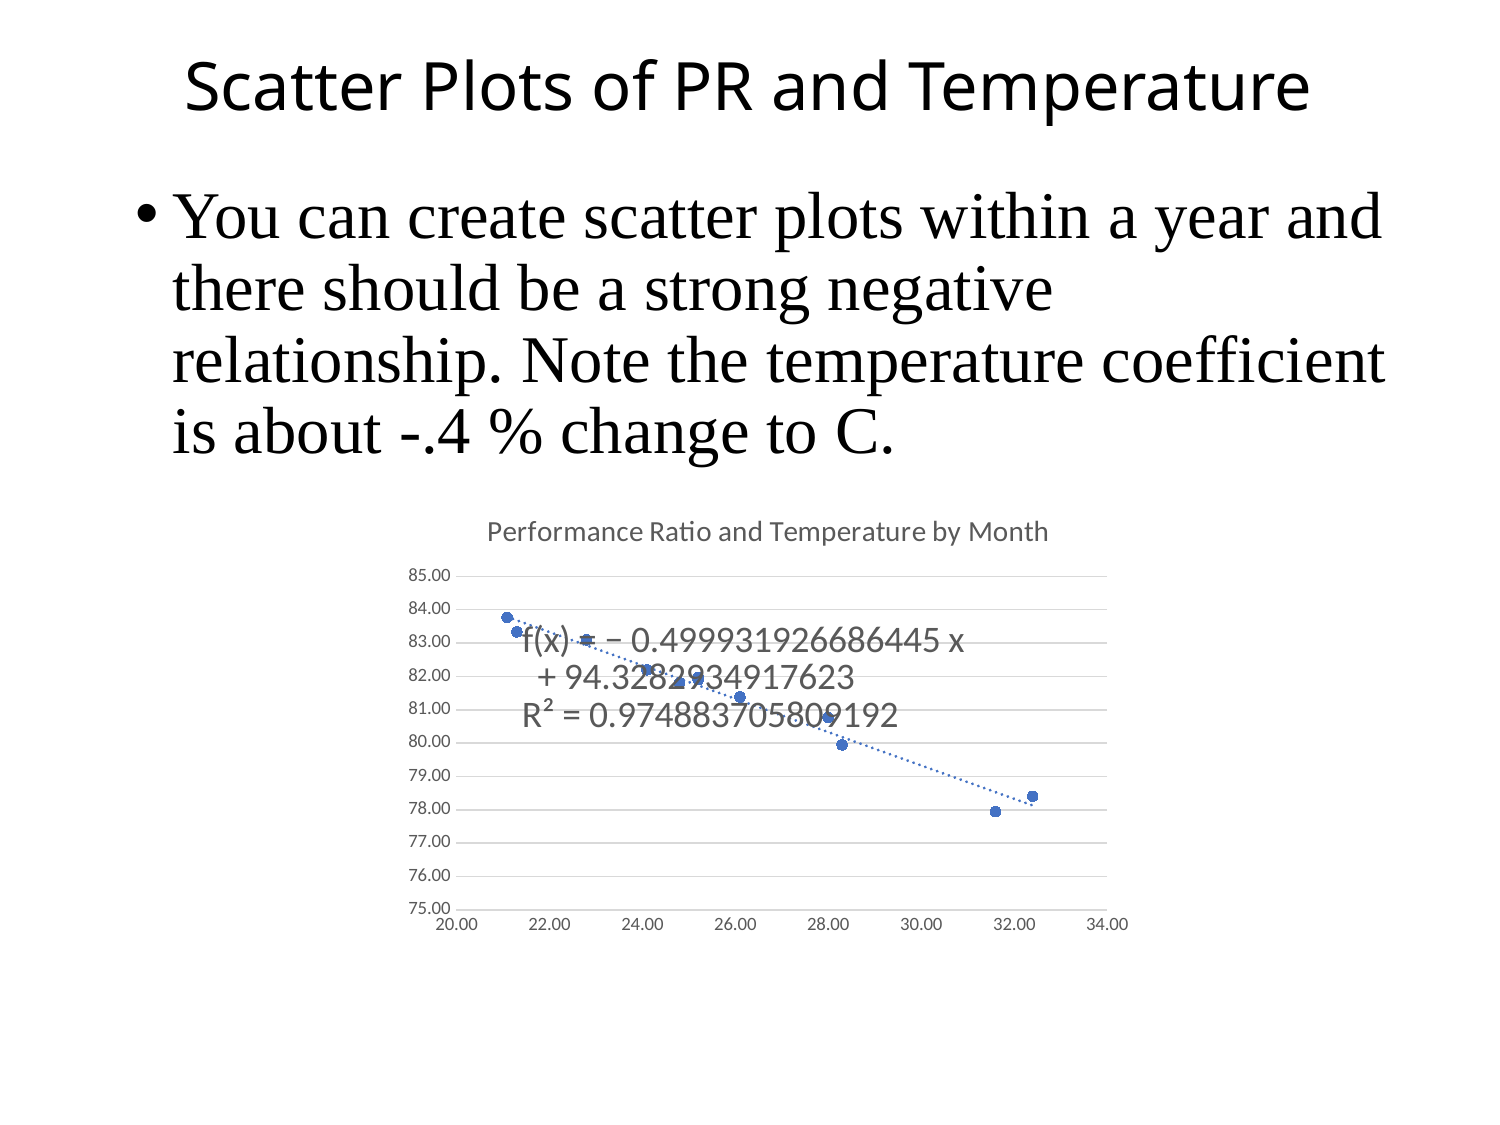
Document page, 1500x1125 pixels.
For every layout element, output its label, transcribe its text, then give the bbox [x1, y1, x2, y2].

title Scatter Plots of PR and Temperature [120, 32, 1378, 146]
chart [393, 493, 1144, 944]
list You can create scatter plots within a year and there should be a strong negative relationship. Note the temperature coefficient is about -.4 % change to C. [120, 173, 1417, 980]
